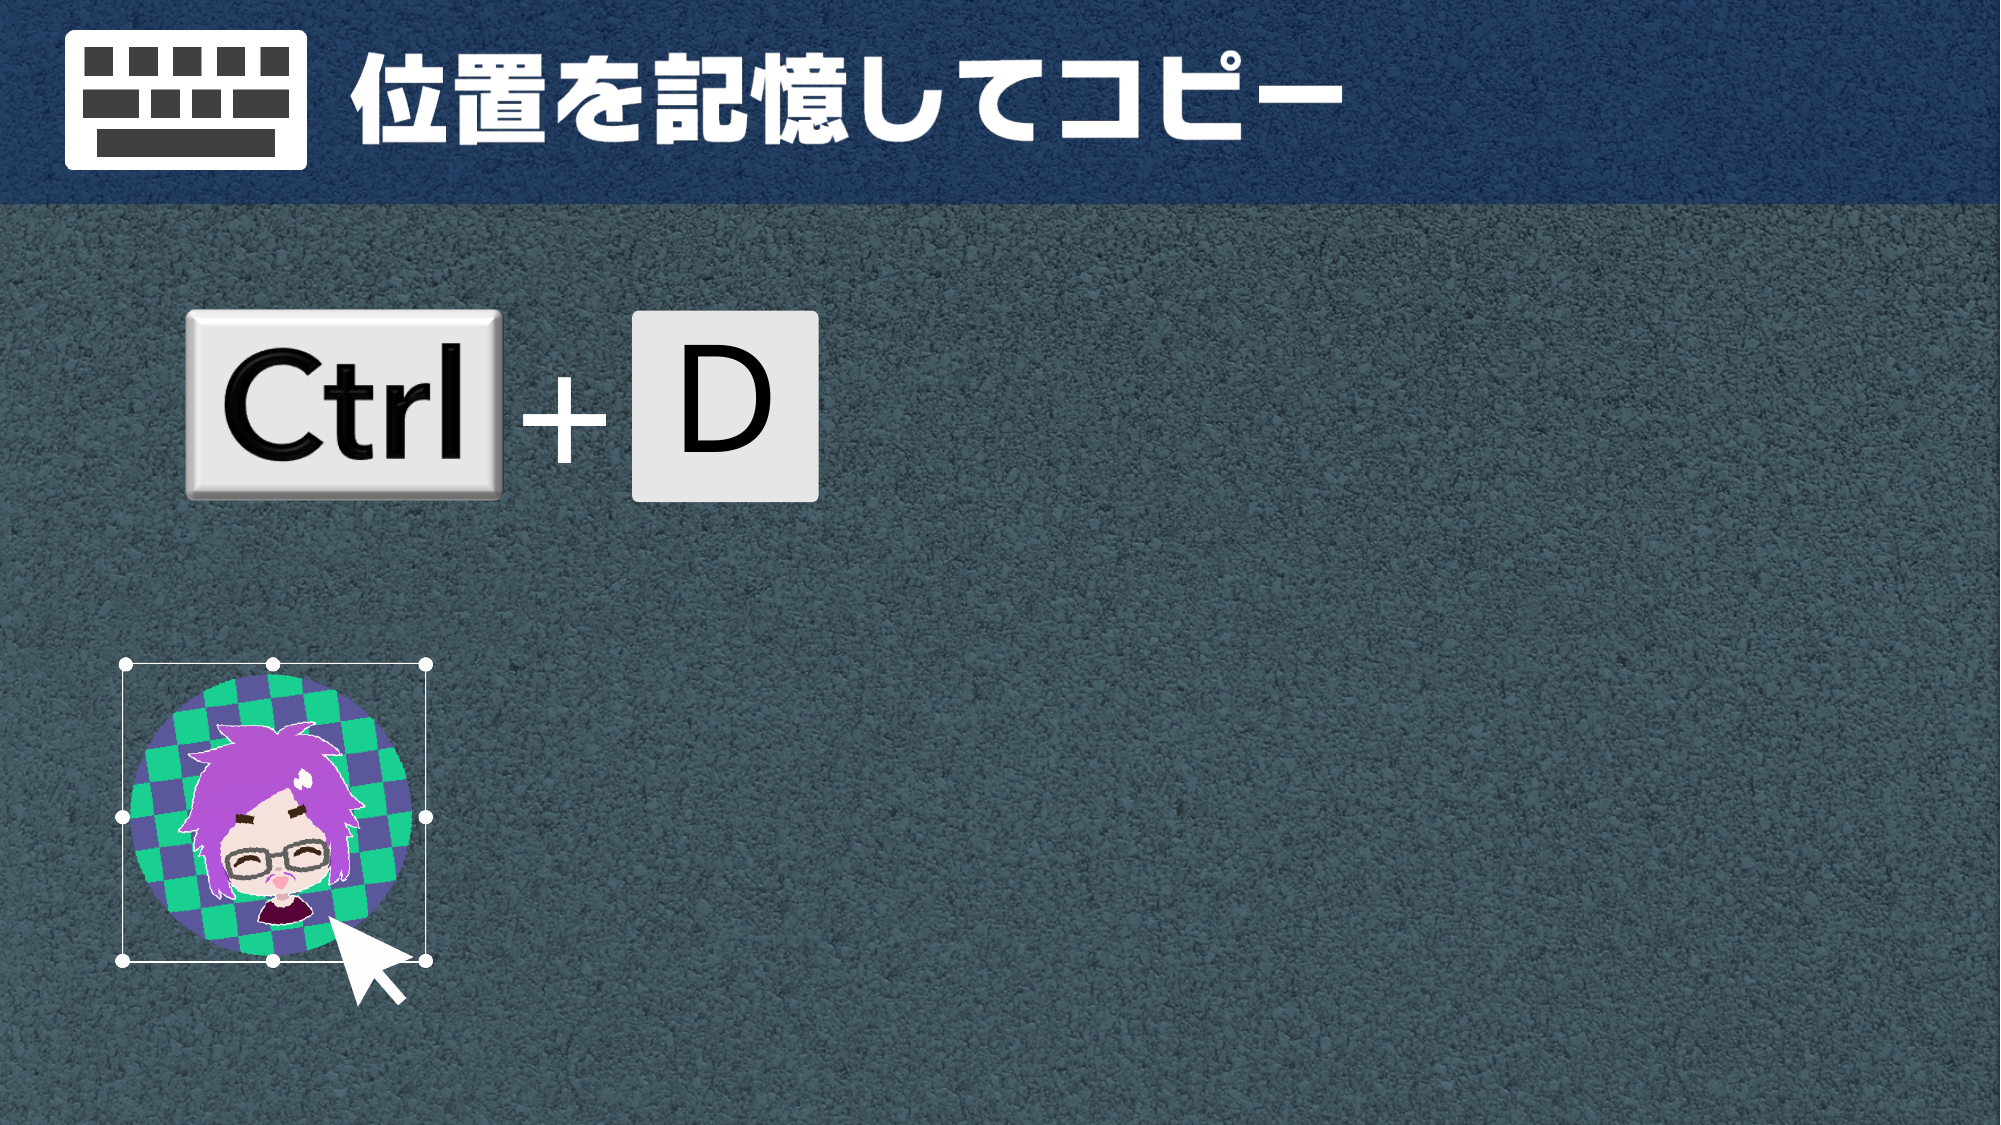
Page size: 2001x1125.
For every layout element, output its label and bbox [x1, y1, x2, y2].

picture [114, 657, 433, 1023]
text_box [183, 287, 819, 526]
picture [65, 0, 1411, 211]
